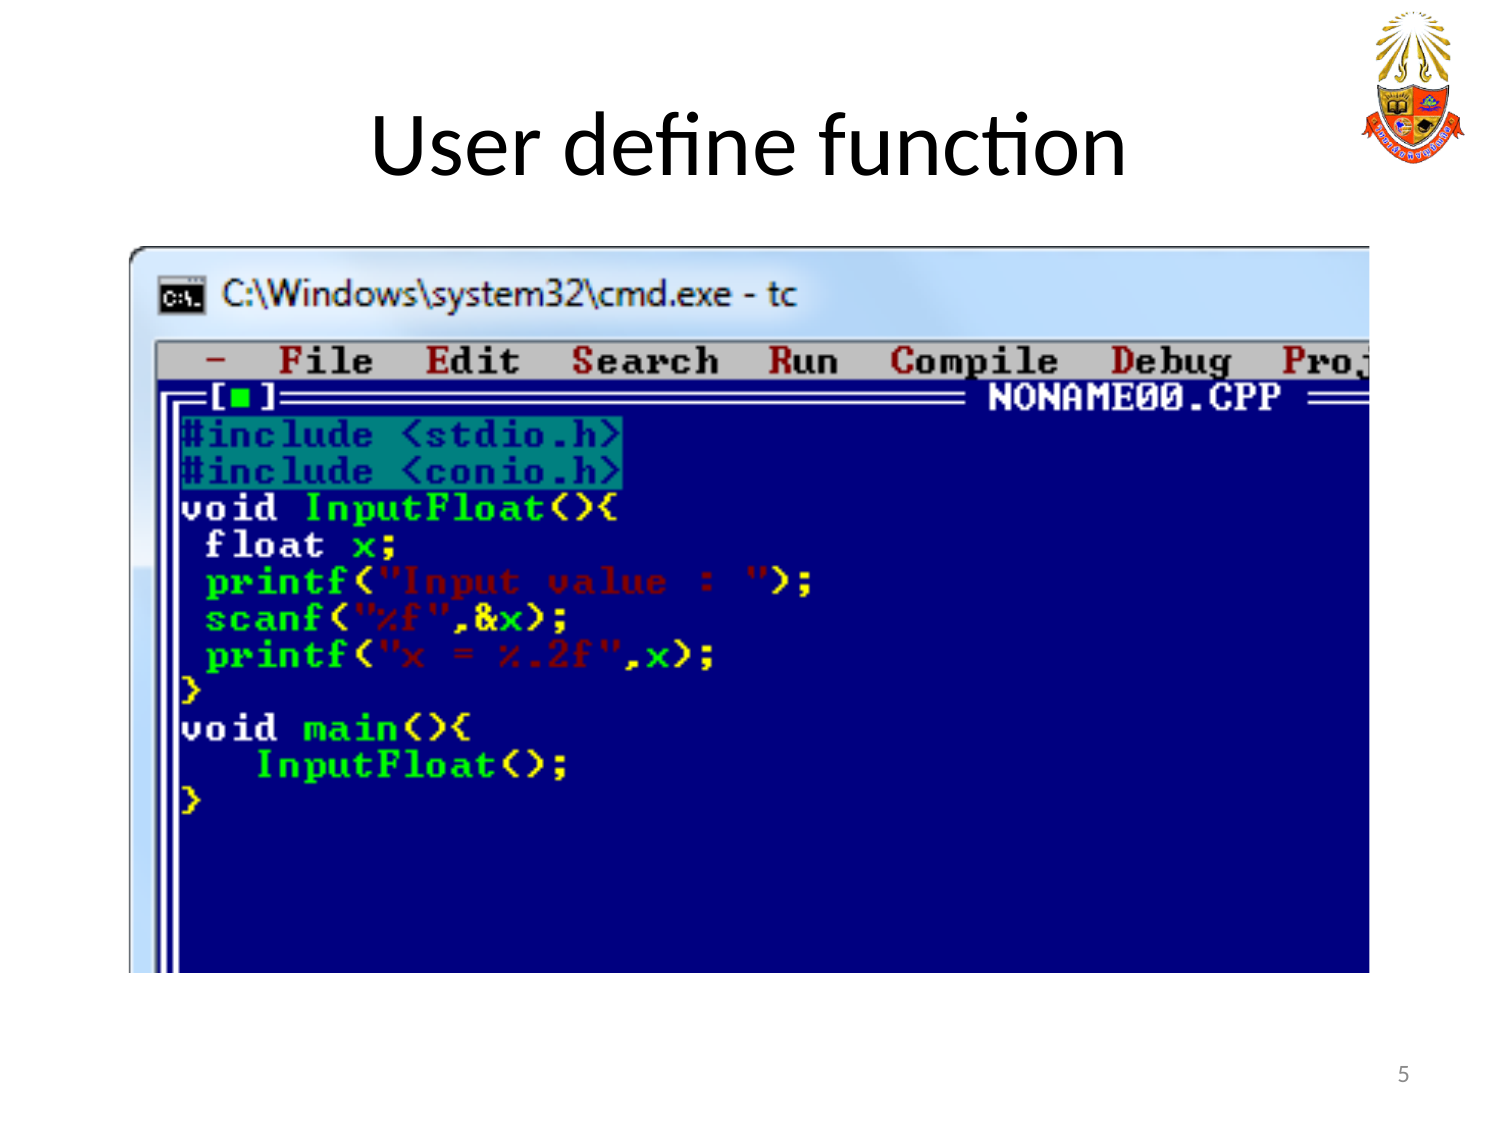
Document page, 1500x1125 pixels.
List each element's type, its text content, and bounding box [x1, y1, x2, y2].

picture [1360, 0, 1466, 165]
slide_number 5 [1074, 1042, 1425, 1103]
picture [128, 245, 1370, 973]
title User define function [75, 45, 1425, 233]
